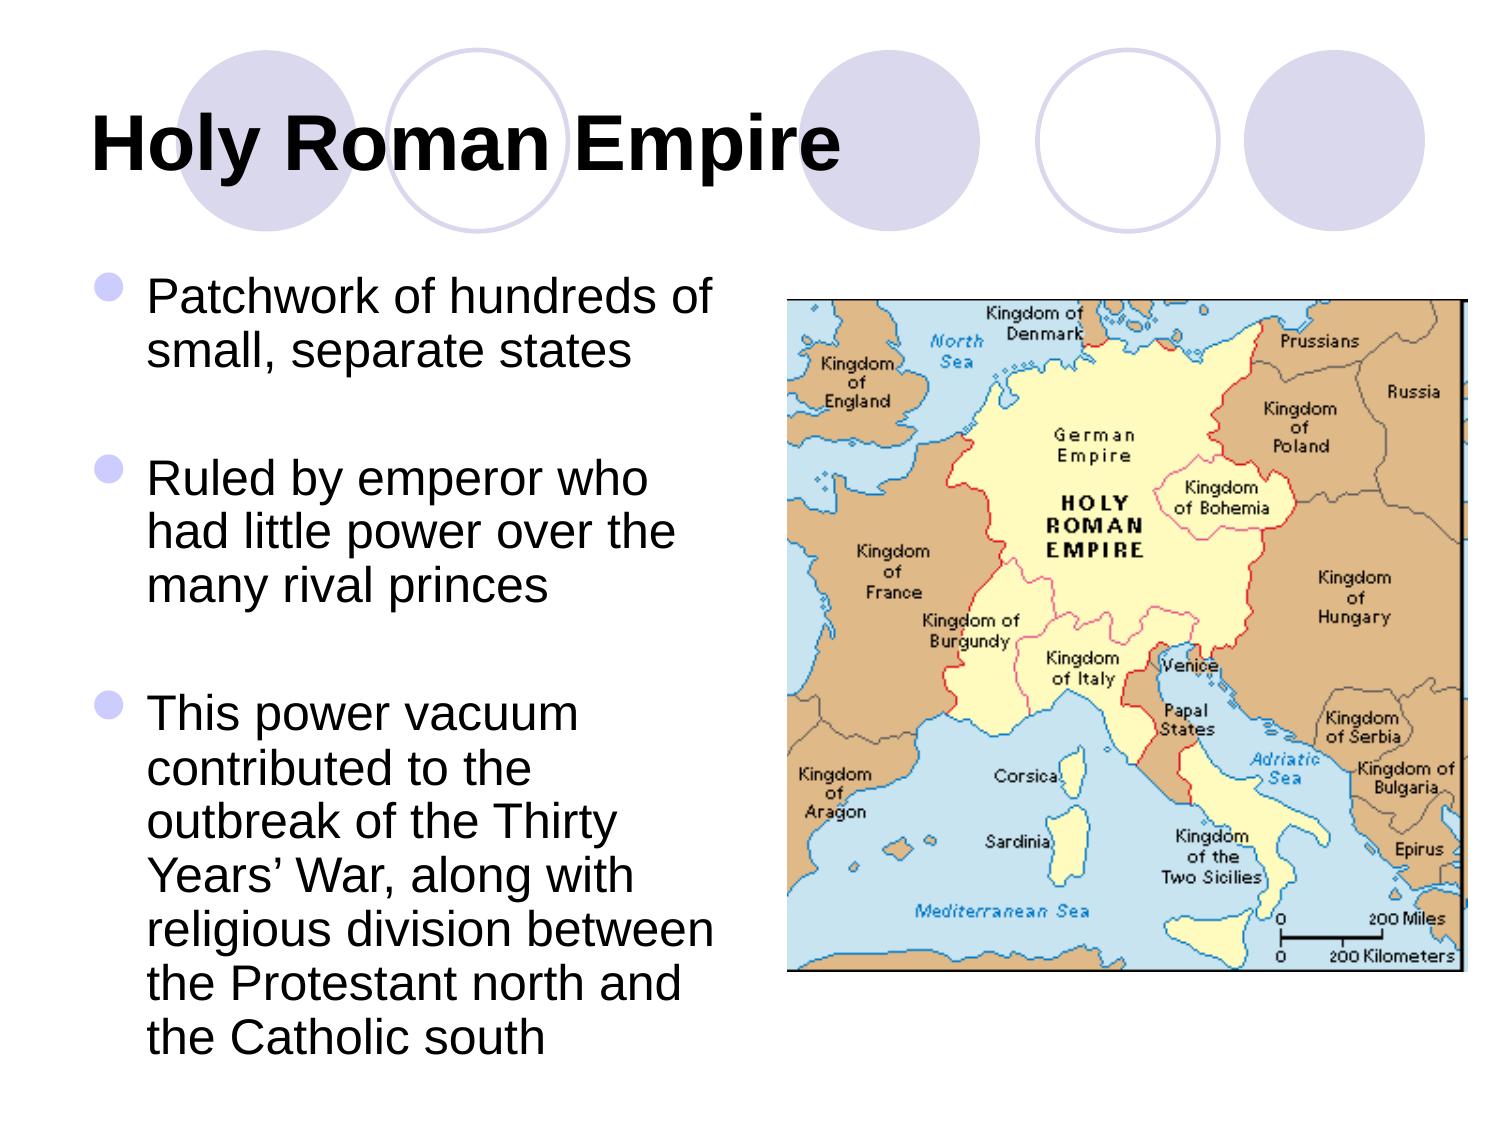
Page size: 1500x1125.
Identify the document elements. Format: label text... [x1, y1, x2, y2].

picture [787, 299, 1468, 973]
list Patchwork of hundreds of small, separate states Ruled by emperor who had little power over the many rival princes This power vacuum contributed to the outbreak of the Thirty Years’ War, along with religious division between the Protestant north and the Catholic south [74, 262, 751, 1125]
title Holy Roman Empire [74, 44, 1426, 233]
